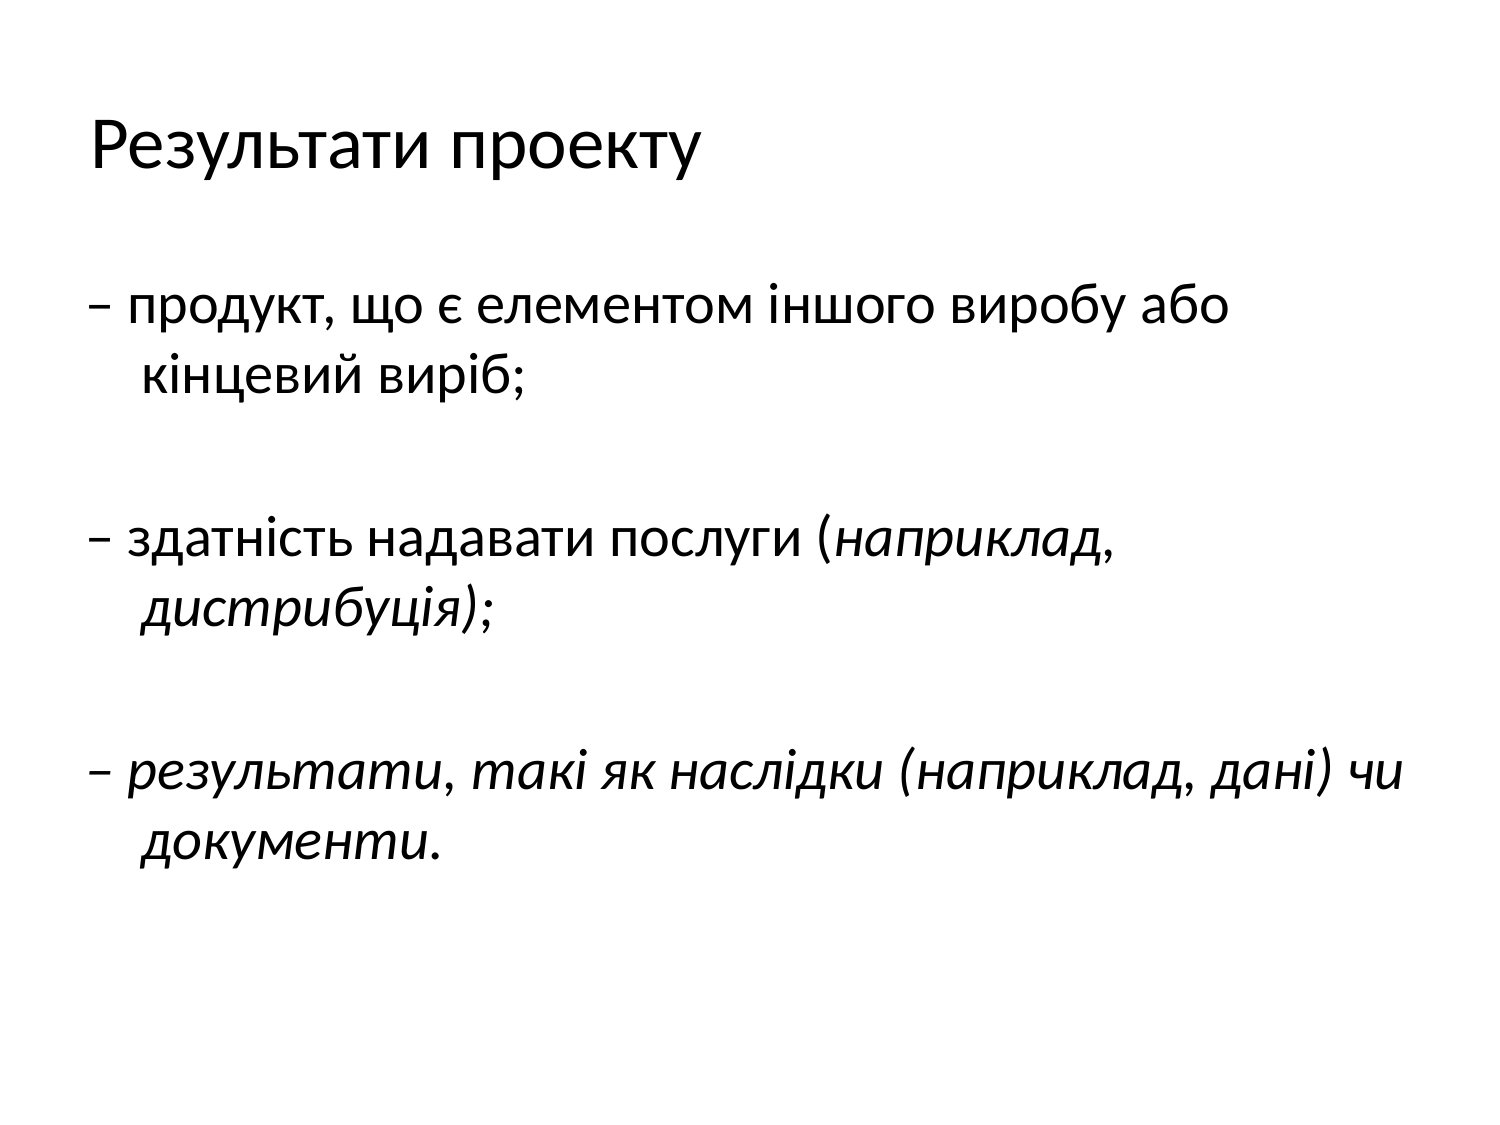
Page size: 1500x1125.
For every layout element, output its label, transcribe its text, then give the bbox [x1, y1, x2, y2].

list – продукт, що є елементом іншого виробу або кінцевий виріб; – здатність надавати послуги (наприклад, дистрибуція); – результати, такі як наслідки (наприклад, дані) чи документи. [70, 257, 1421, 1001]
title Результати проекту [75, 45, 1425, 233]
